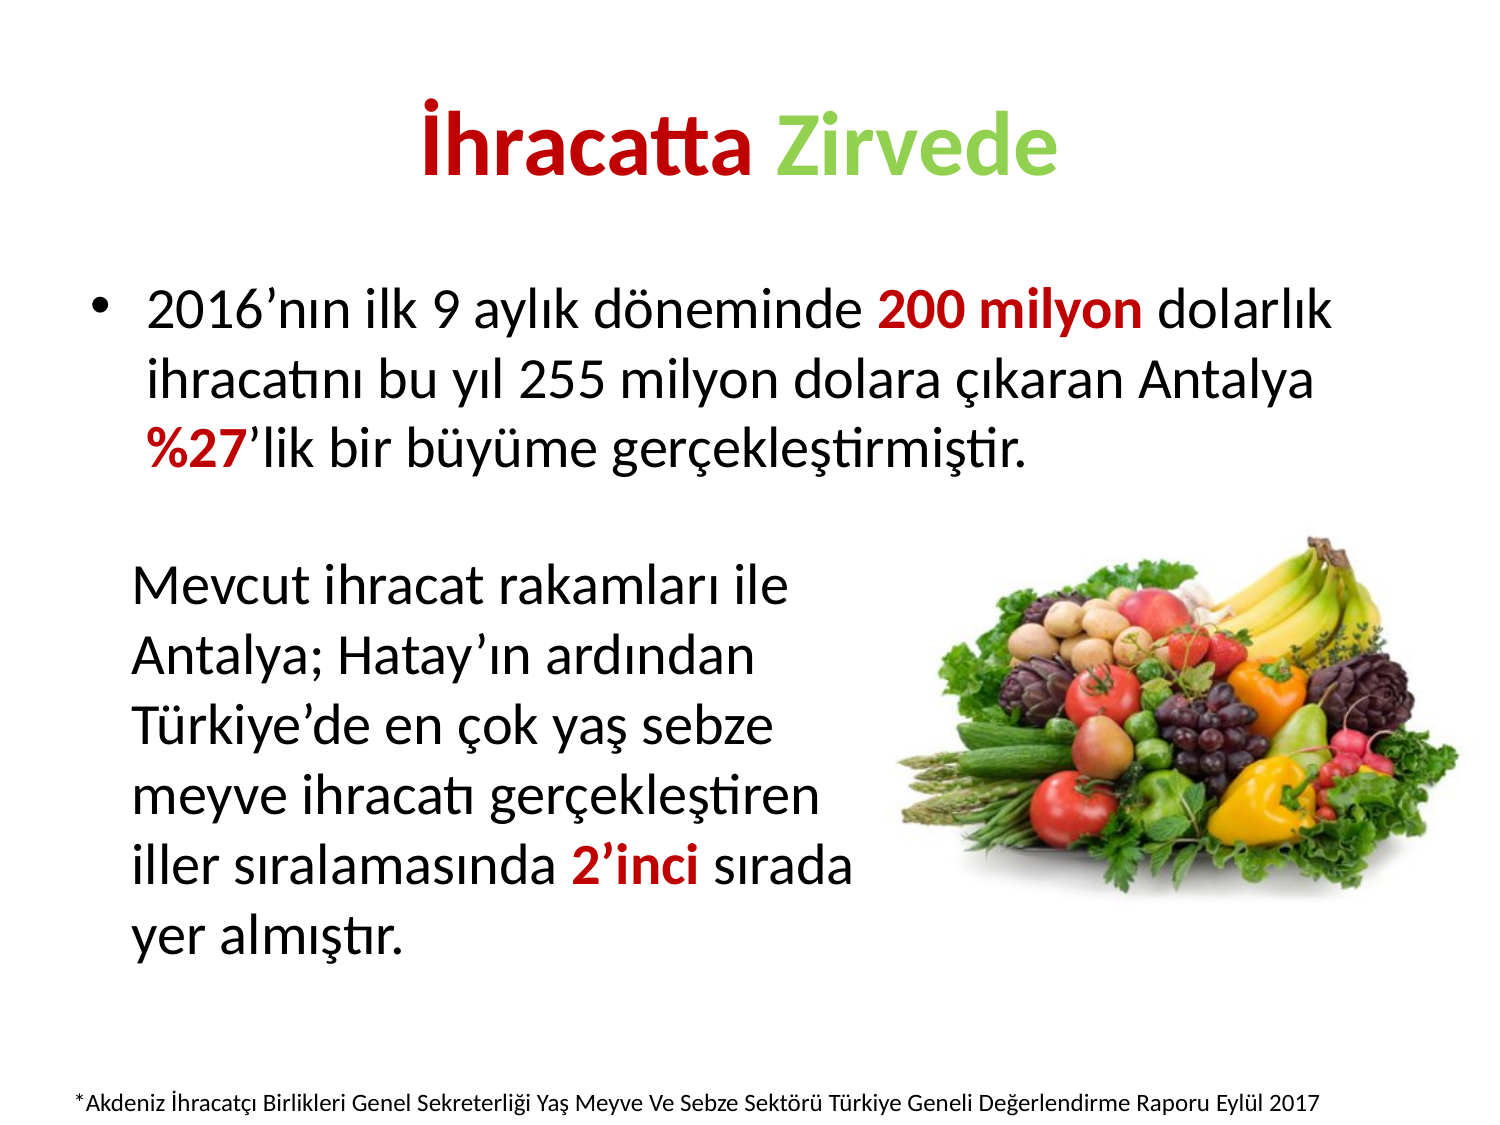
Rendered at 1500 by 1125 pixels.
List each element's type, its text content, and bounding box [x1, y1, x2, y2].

text_box *Akdeniz İhracatçı Birlikleri Genel Sekreterliği Yaş Meyve Ve Sebze Sektörü Türkiye Geneli Değerlendirme Raporu Eylül 2017 [58, 1079, 1500, 1125]
title İhracatta Zirvede [75, 45, 1425, 233]
text_box Mevcut ihracat rakamları ile Antalya; Hatay’ın ardından Türkiye’de en çok yaş sebze meyve ihracatı gerçekleştiren iller sıralamasında 2’inci sırada yer almıştır. [117, 538, 891, 1019]
picture [863, 515, 1500, 915]
list 2016’nın ilk 9 aylık döneminde 200 milyon dolarlık ihracatını bu yıl 255 milyon dolara çıkaran Antalya %27’lik bir büyüme gerçekleştirmiştir. [75, 262, 1425, 551]
